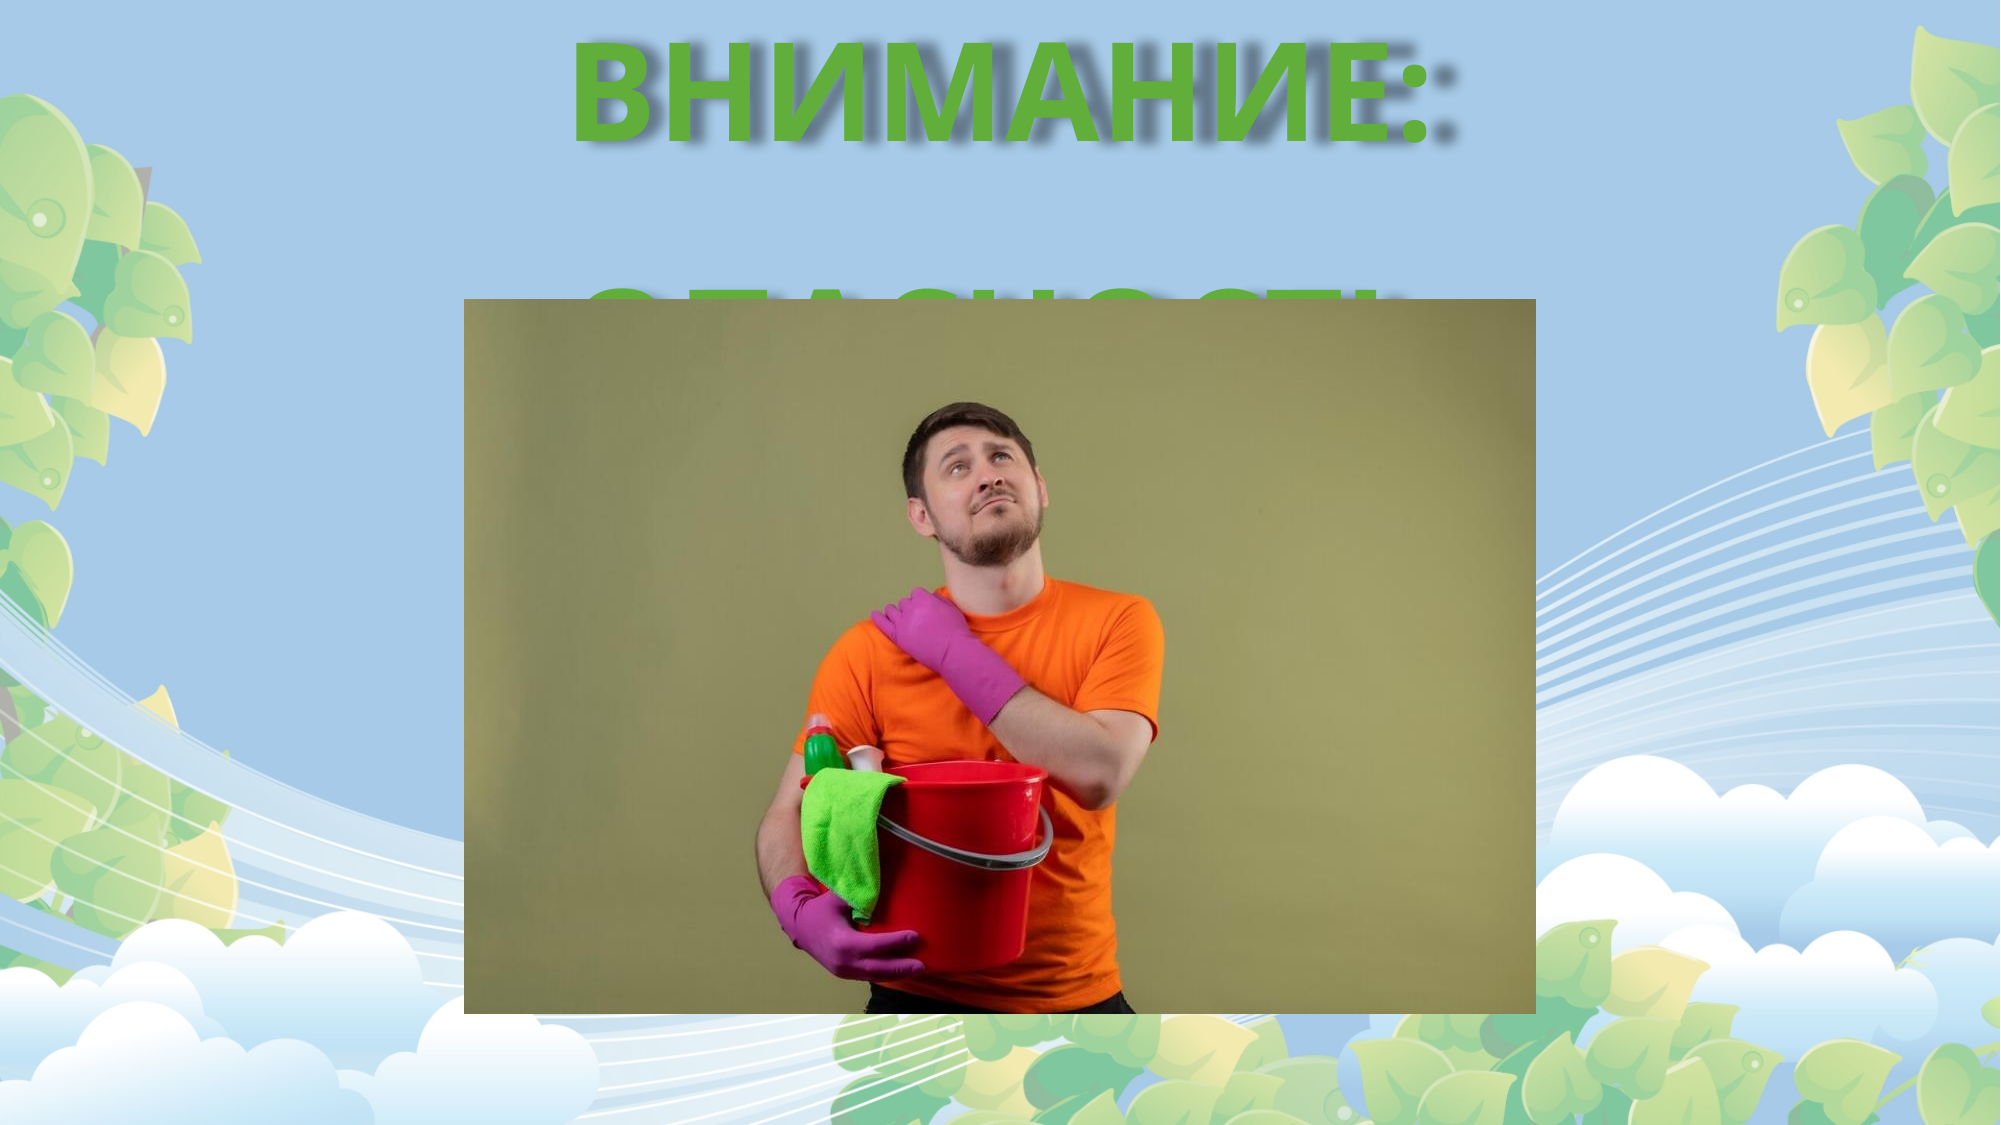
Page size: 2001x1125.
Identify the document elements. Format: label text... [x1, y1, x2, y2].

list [464, 299, 1536, 1014]
title ВНИМАНИЕ: ОПАСНОСТЬ [137, 59, 1863, 278]
